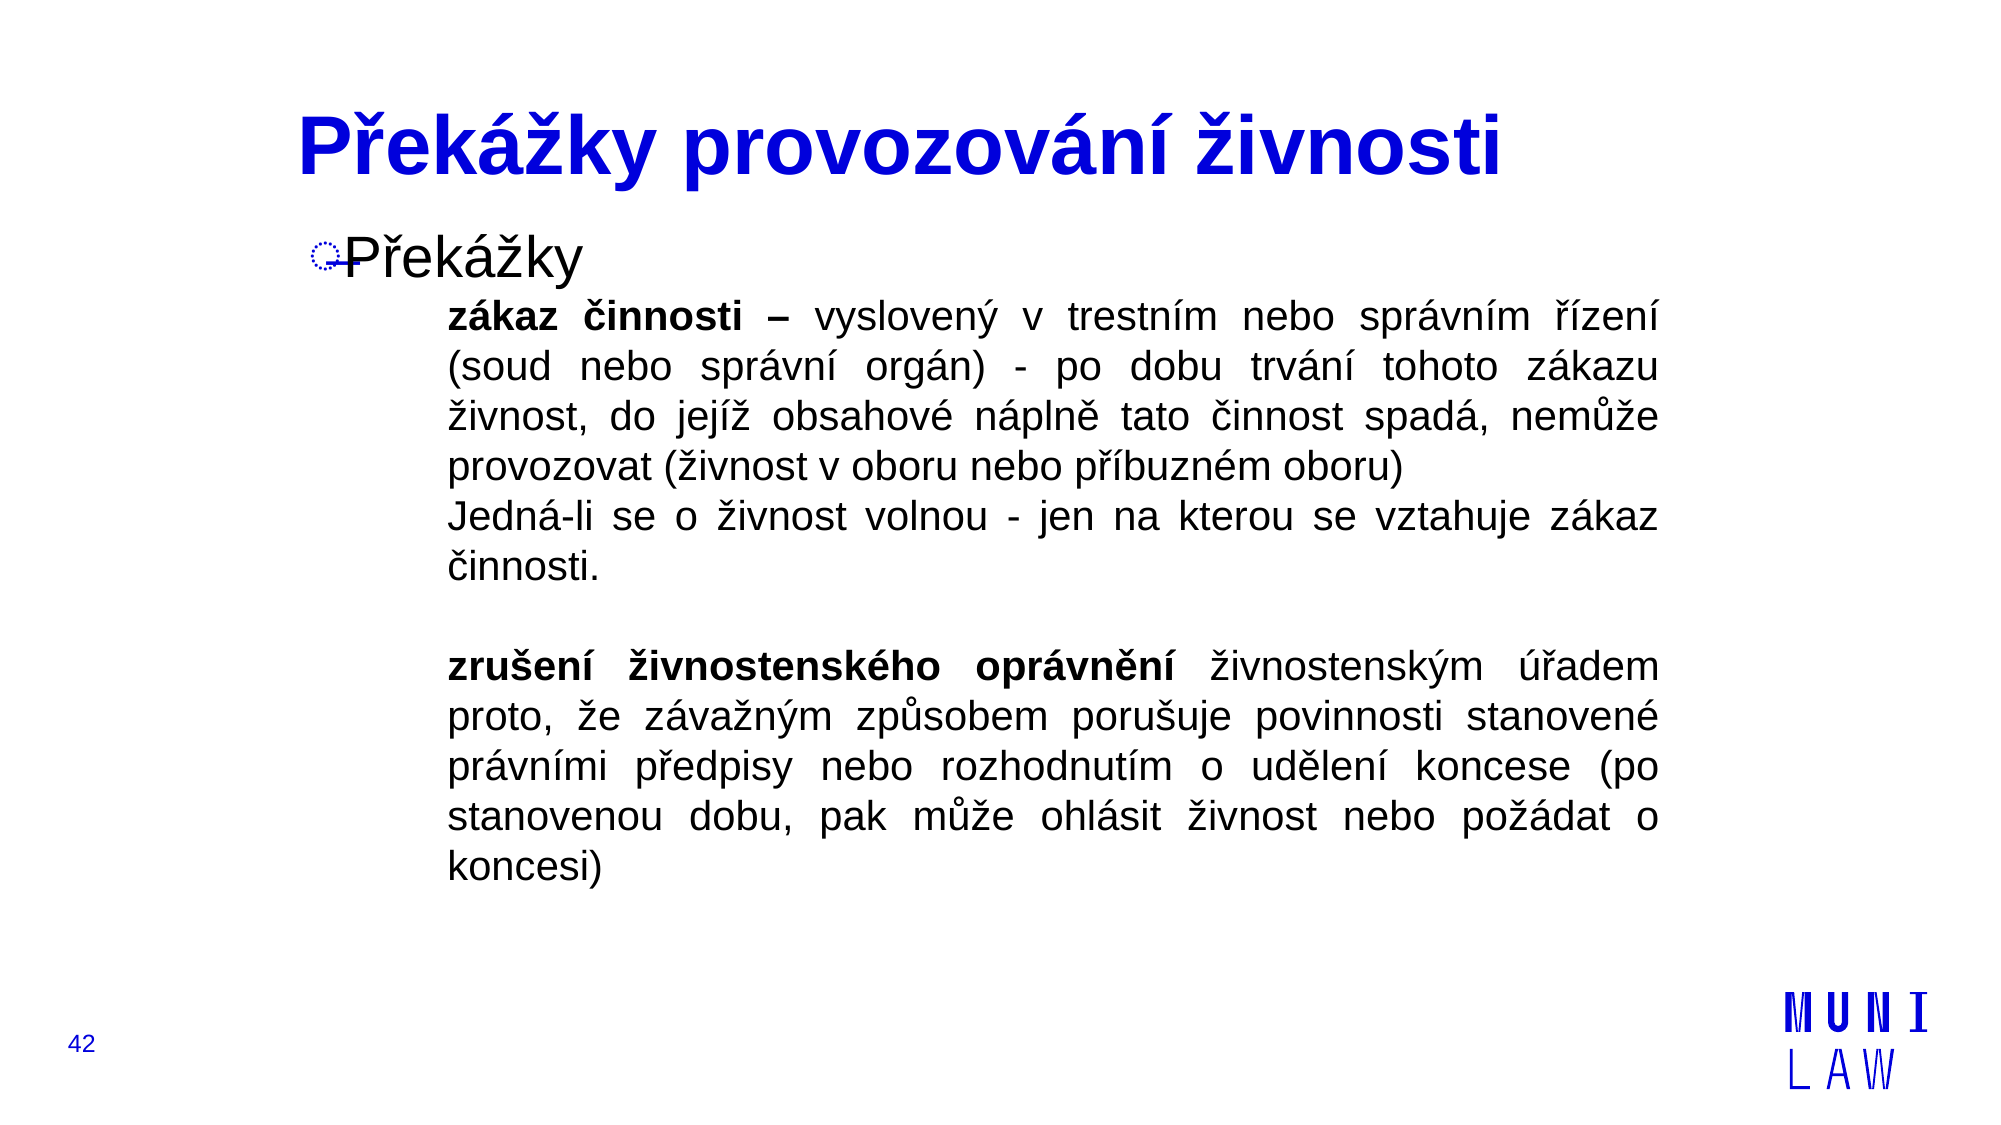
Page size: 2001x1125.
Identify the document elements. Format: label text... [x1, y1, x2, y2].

slide_number 42 [67, 1021, 110, 1063]
title Překážky provozování živnosti [297, 107, 1624, 213]
list Překážky zákaz činnosti – vyslovený v trestním nebo správním řízení (soud nebo správní orgán) - po dobu trvání tohoto zákazu živnost, do jejíž obsahové náplně tato činnost spadá, nemůže provozovat (živnost v oboru nebo příbuzném oboru) Jedná-li se o živnost volnou - jen na kterou se vztahuje zákaz činnosti. zrušení živnostenského oprávnění živnostenským úřadem proto, že závažným způsobem porušuje povinnosti stanovené právními předpisy nebo rozhodnutím o udělení koncese (po stanovenou dobu, pak může ohlásit živnost nebo požádat o koncesi) [297, 213, 1661, 979]
